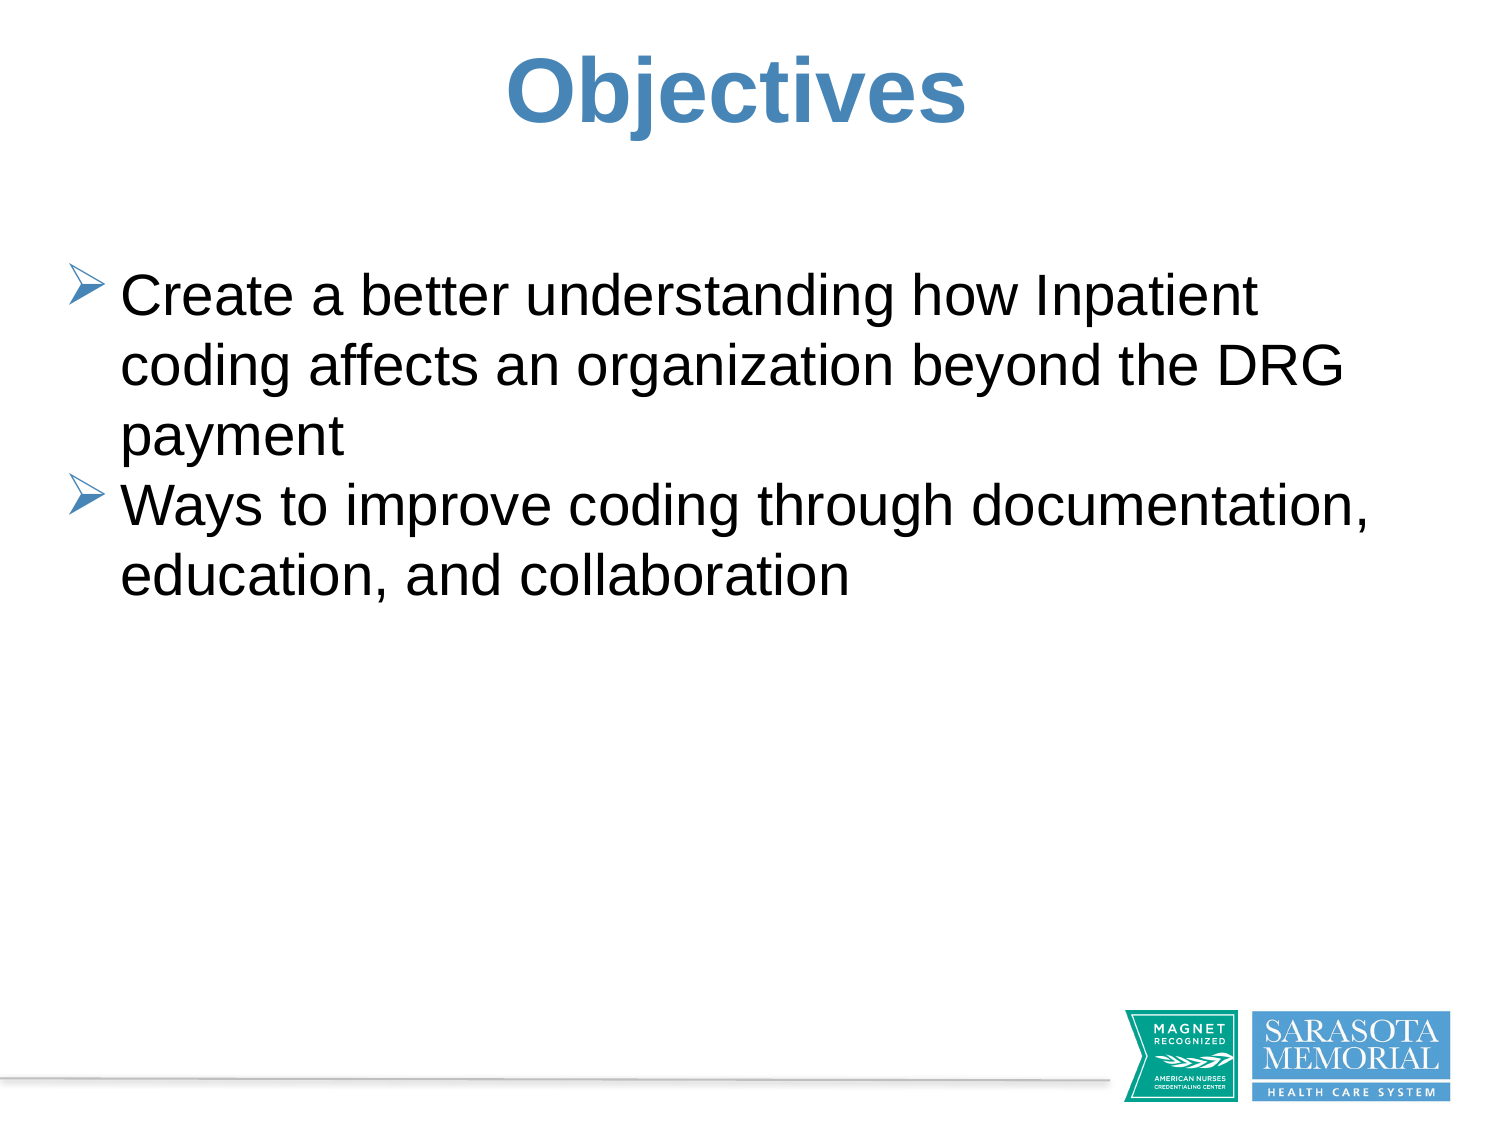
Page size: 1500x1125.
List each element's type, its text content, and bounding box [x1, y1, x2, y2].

list Create a better understanding how Inpatient coding affects an organization beyond the DRG payment Ways to improve coding through documentation, education, and collaboration [49, 249, 1425, 992]
title Objectives [49, 23, 1425, 126]
picture [1249, 1008, 1453, 1104]
picture [1124, 1010, 1238, 1102]
